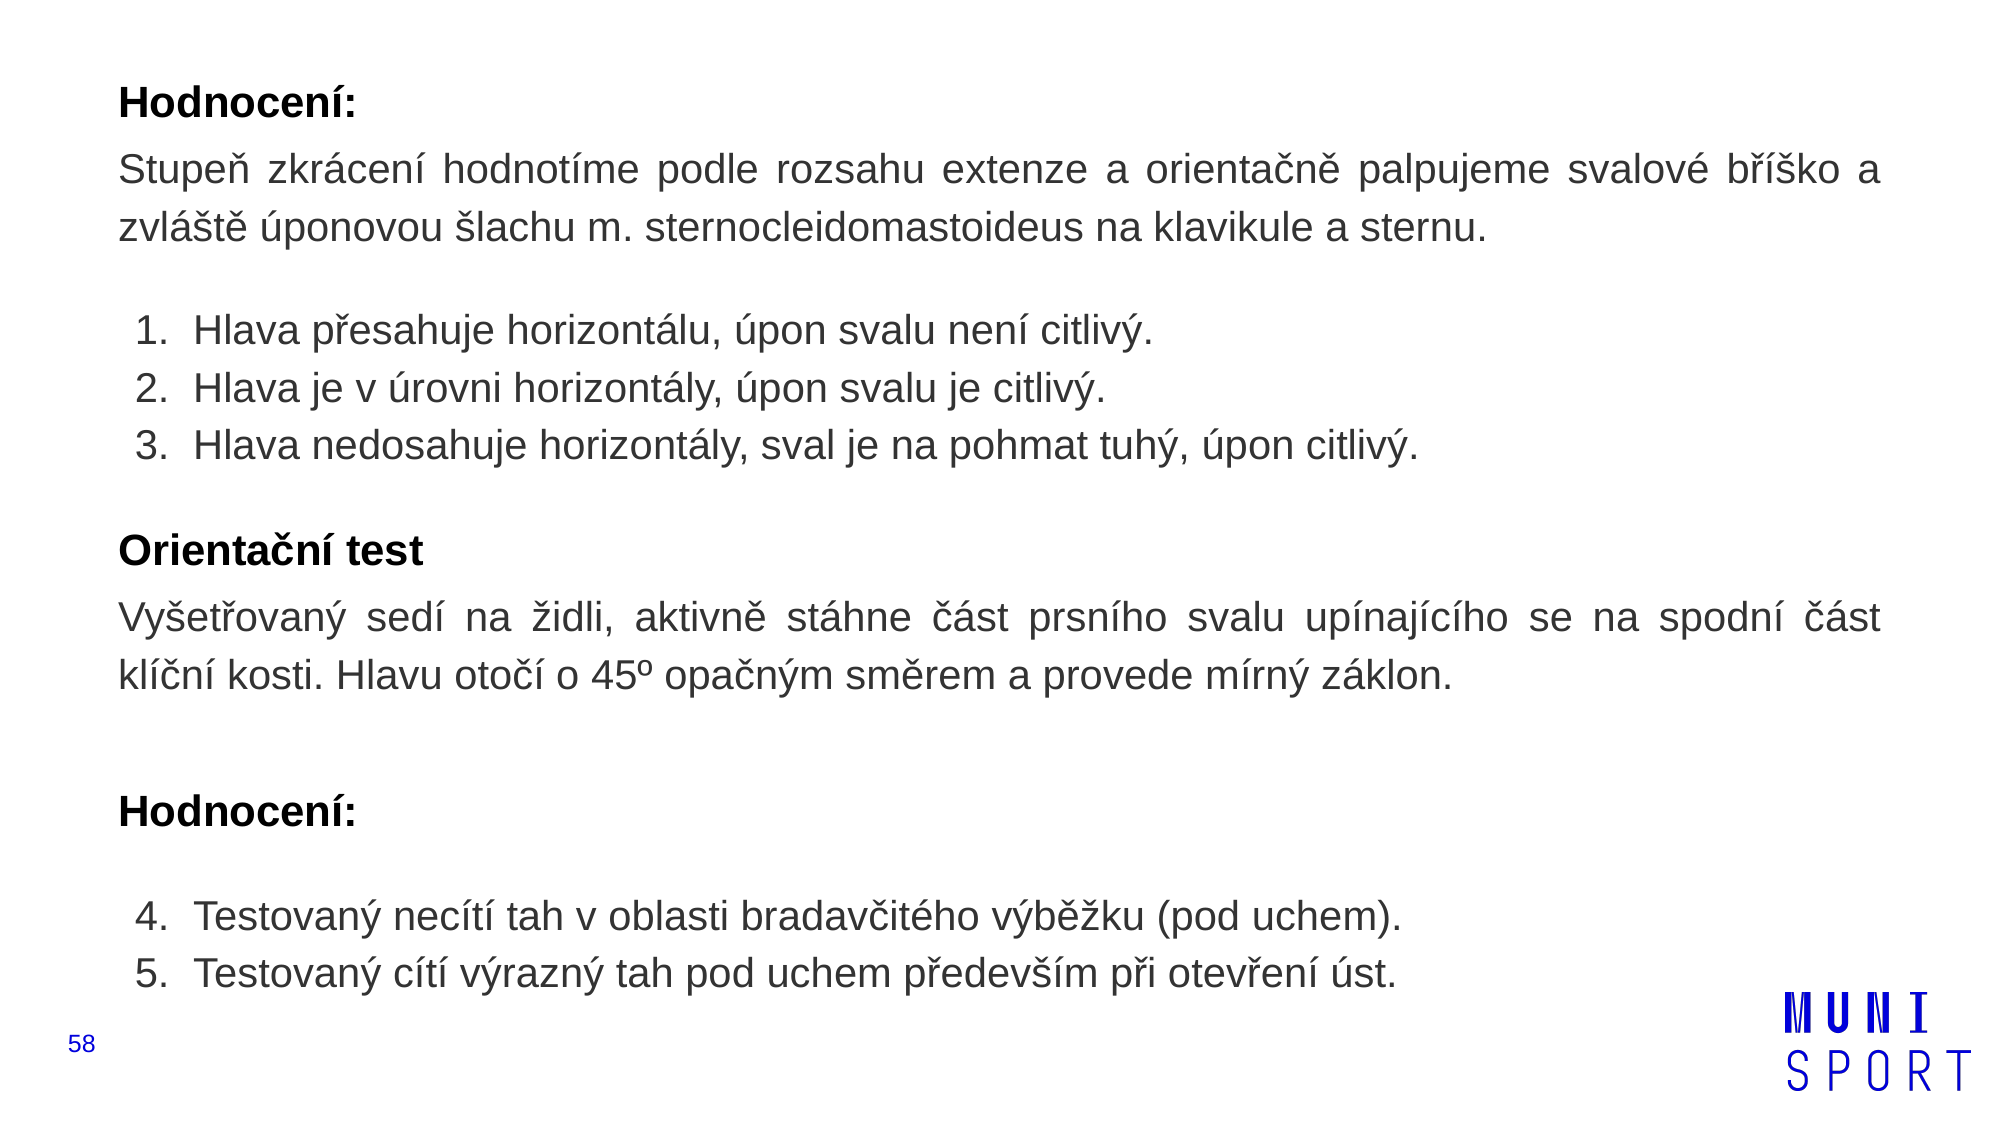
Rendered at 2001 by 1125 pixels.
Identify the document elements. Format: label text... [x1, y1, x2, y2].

picture [1785, 992, 1971, 1091]
list Hodnocení: Stupeň zkrácení hodnotíme podle rozsahu extenze a orientačně palpujeme svalové bříško a zvláště úponovou šlachu m. sternocleidomastoideus na klavikule a sternu. Hlava přesahuje horizontálu, úpon svalu není citlivý. Hlava je v úrovni horizontály, úpon svalu je citlivý. Hlava nedosahuje horizontály, sval je na pohmat tuhý, úpon citlivý. Orientační test Vyšetřovaný sedí na židli, aktivně stáhne část prsního svalu upínajícího se na spodní část klíční kosti. Hlavu otočí o 45º opačným směrem a provede mírný záklon. Hodnocení: Testovaný necítí tah v oblasti bradavčitého výběžku (pod uchem). Testovaný cítí výrazný tah pod uchem především při otevření úst. [118, 65, 1883, 957]
slide_number ‹#› [67, 1021, 110, 1063]
